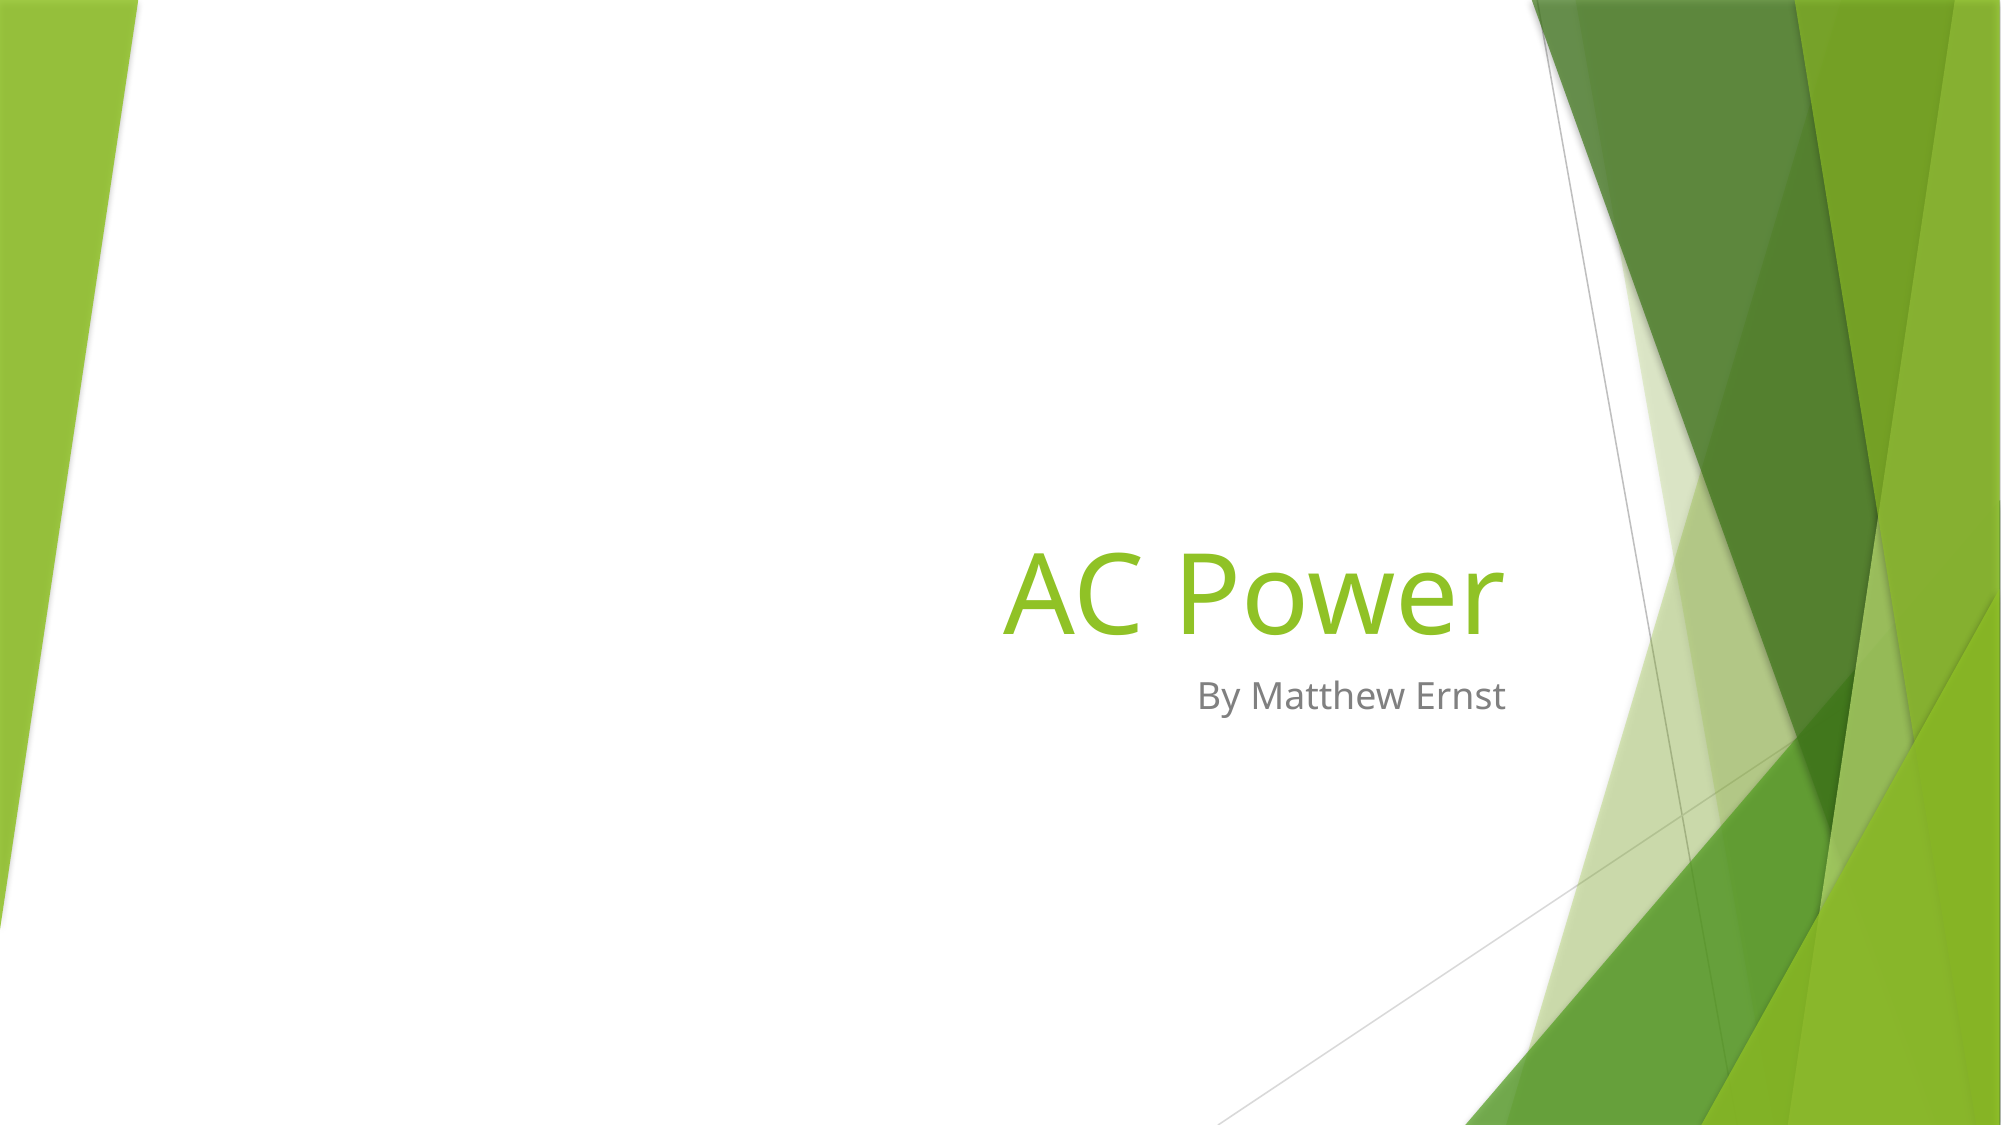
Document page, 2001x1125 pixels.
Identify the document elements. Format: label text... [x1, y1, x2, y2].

title AC Power [247, 394, 1522, 664]
subtitle By Matthew Ernst [247, 664, 1522, 845]
